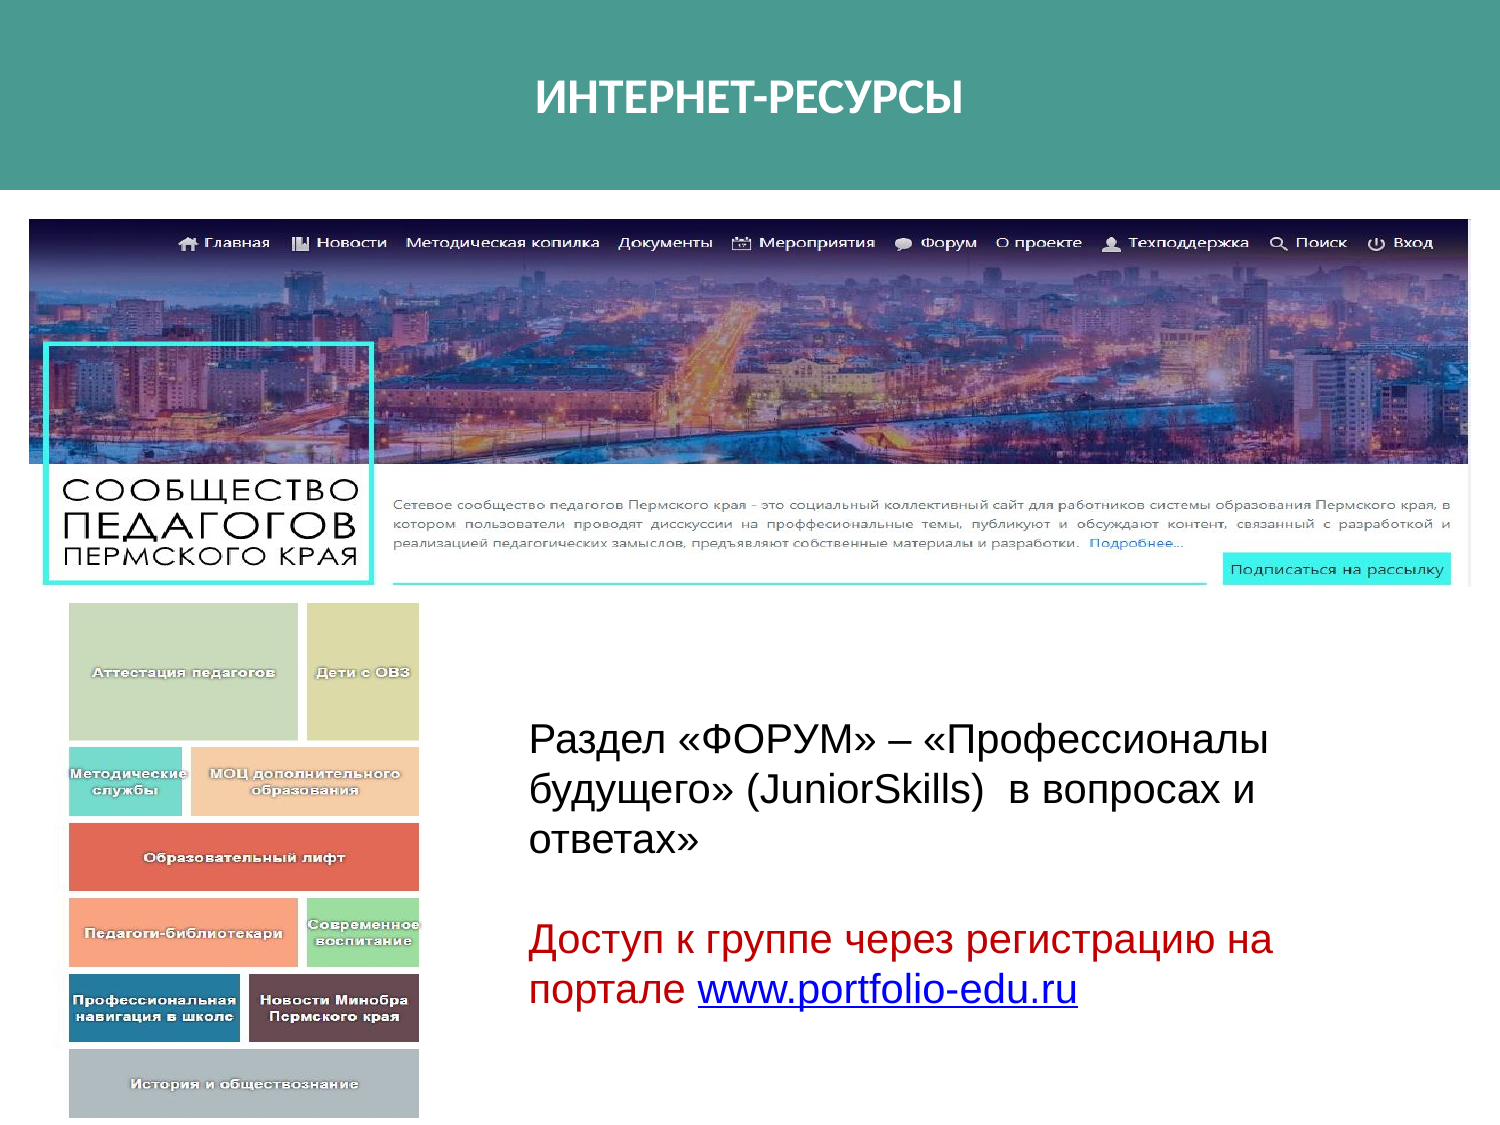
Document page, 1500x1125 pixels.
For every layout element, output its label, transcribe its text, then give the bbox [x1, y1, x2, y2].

picture [52, 596, 432, 1125]
text_box ИНТЕРНЕТ-РЕСУРСЫ [0, 0, 1500, 190]
picture [29, 219, 1471, 587]
text_box Раздел «ФОРУМ» – «Профессионалы будущего» (JuniorSkills) в вопросах и ответах» Доступ к группе через регистрацию на портале www.portfolio-edu.ru [513, 704, 1436, 1120]
